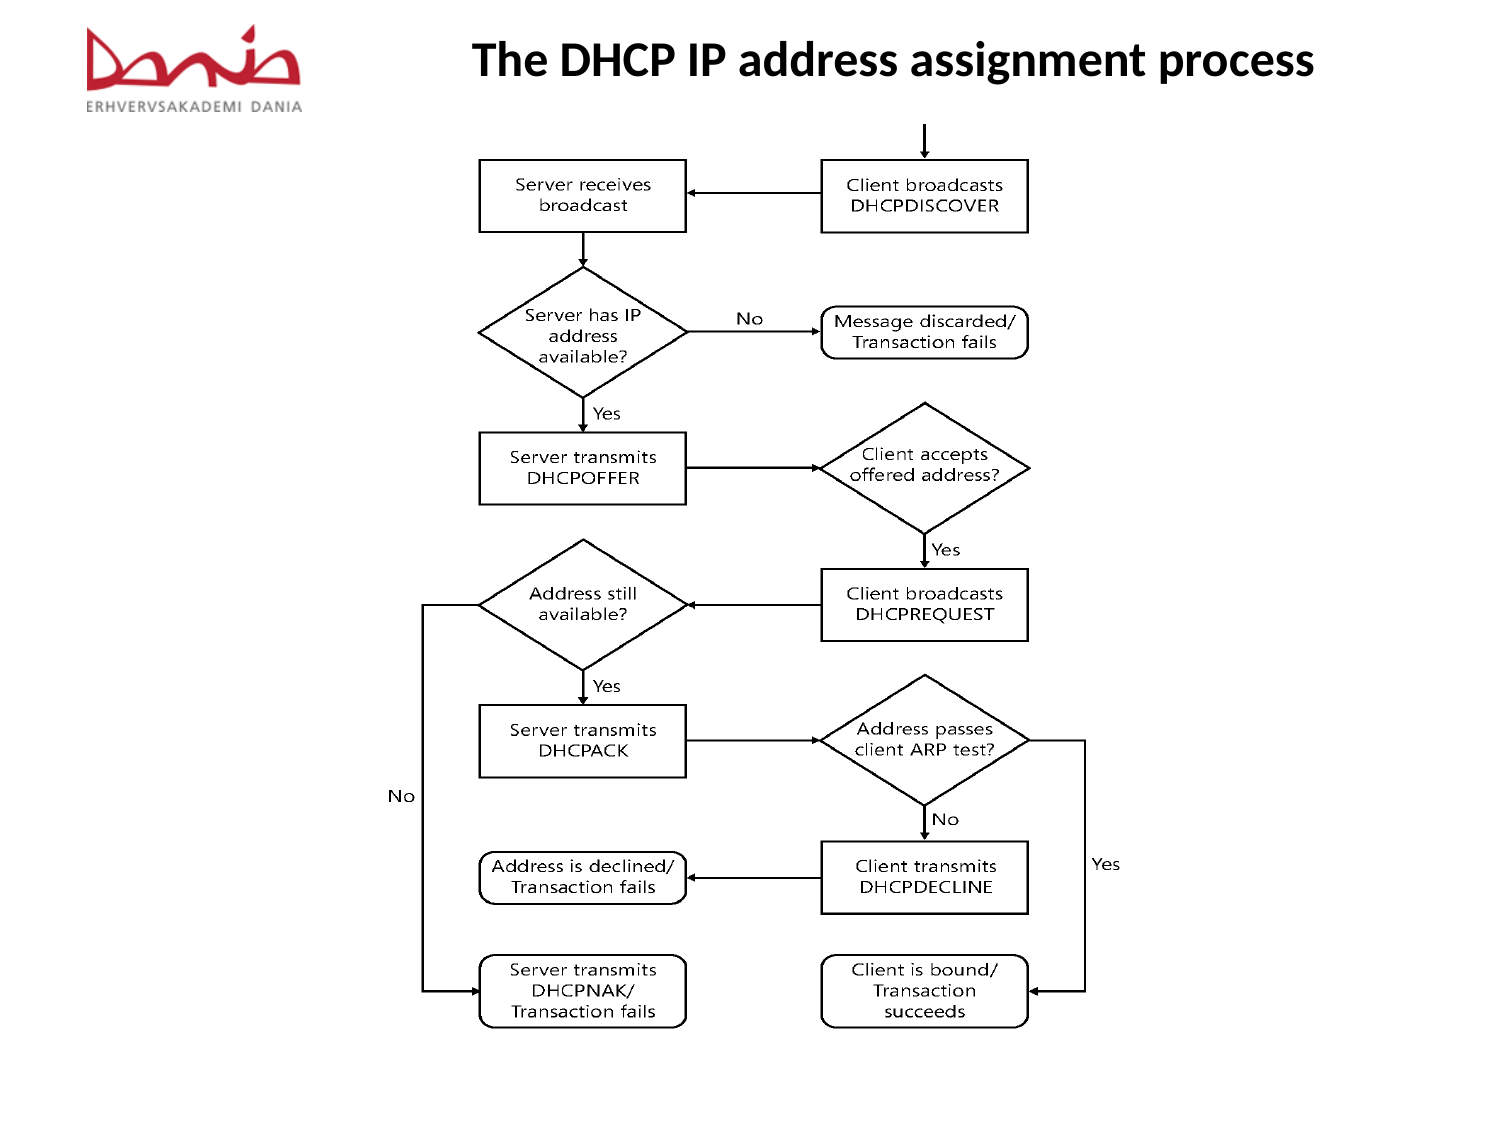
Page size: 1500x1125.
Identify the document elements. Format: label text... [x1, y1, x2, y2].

title The DHCP IP address assignment process [312, 0, 1475, 113]
picture [387, 124, 1120, 1029]
picture [87, 24, 302, 112]
